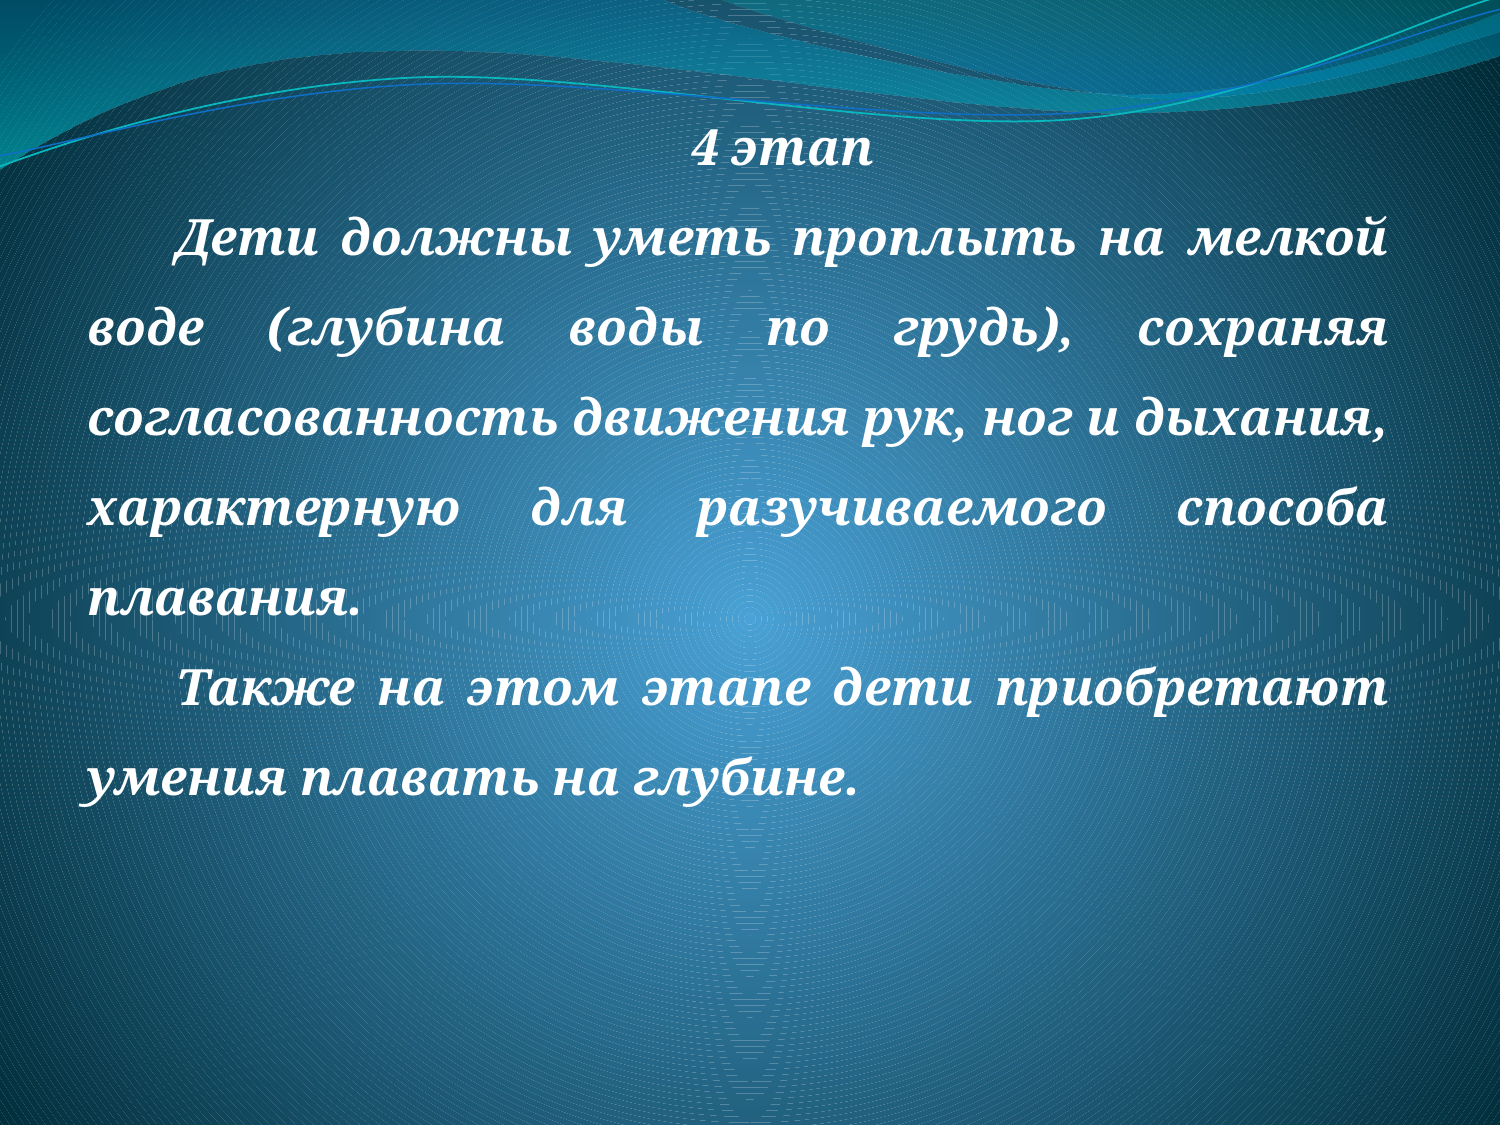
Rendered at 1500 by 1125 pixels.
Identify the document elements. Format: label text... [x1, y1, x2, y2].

subtitle 4 этап Дети должны уметь проплыть на мелкой воде (глубина воды по грудь), сохраняя согласованность движения рук, ног и дыхания, характерную для разучиваемого способа плавания. Также на этом этапе дети приобретают умения плавать на глубине. [87, 78, 1400, 1047]
